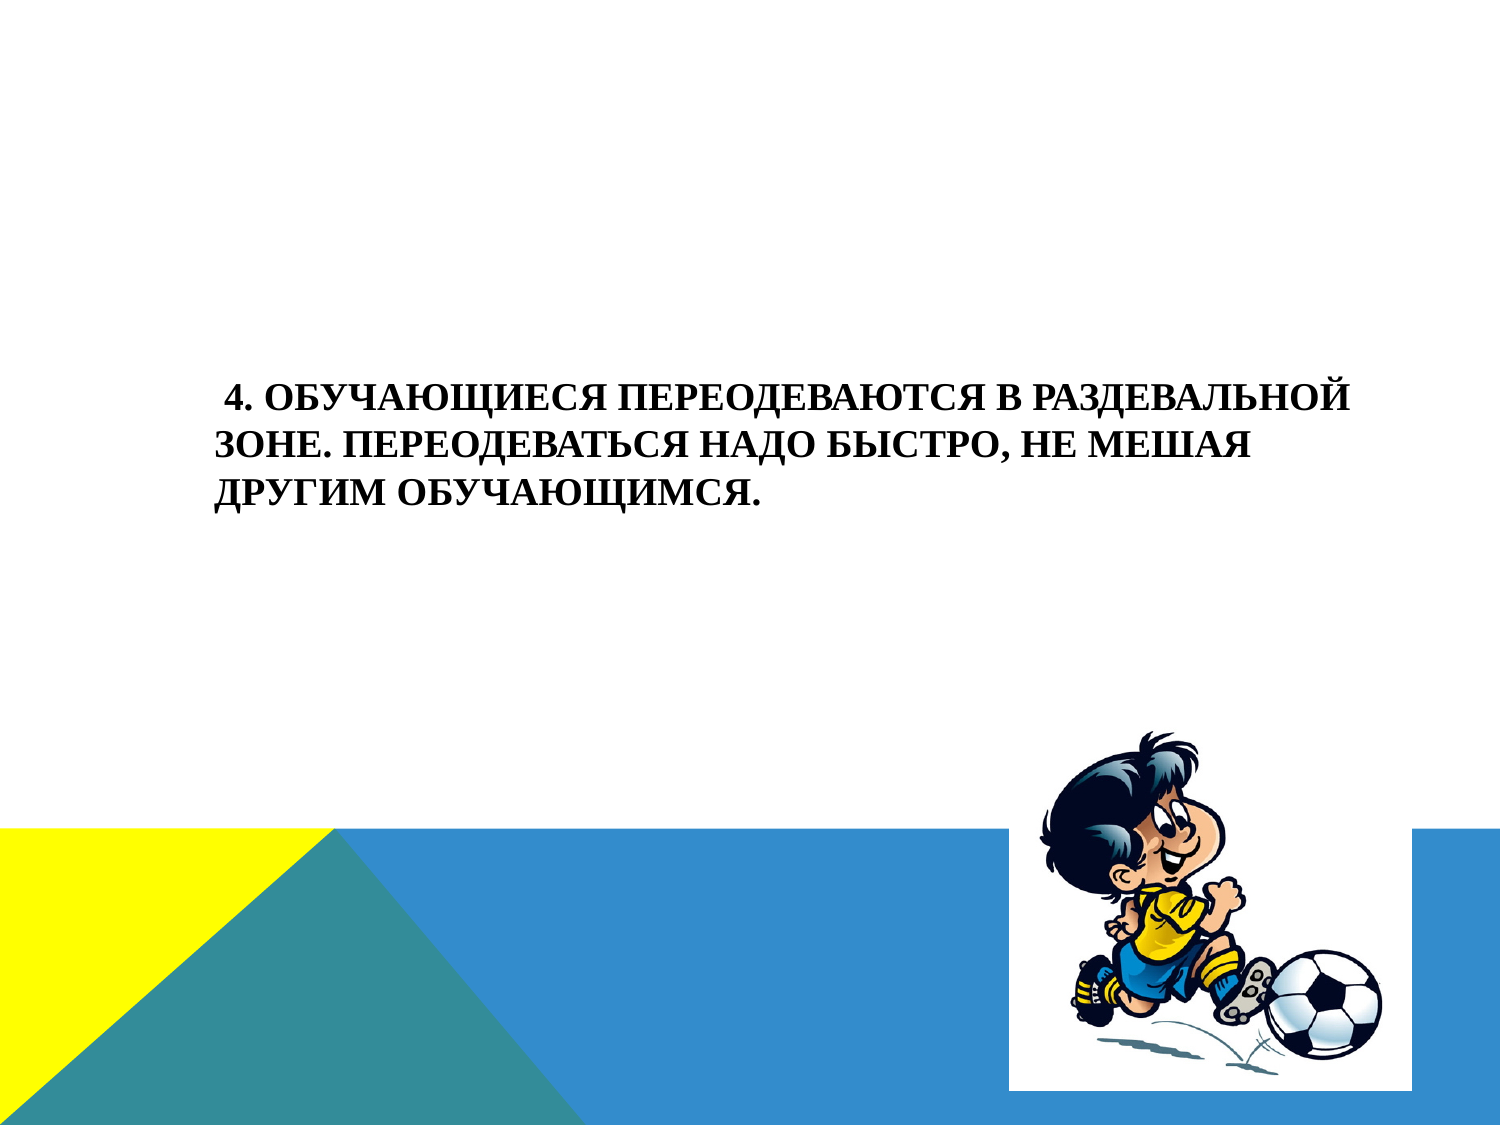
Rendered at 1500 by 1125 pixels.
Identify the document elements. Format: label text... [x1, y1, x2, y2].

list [1009, 715, 1412, 1091]
title 4. Обучающиеся переодеваются в раздевальной зоне. Переодеваться надо быстро, не мешая другим обучающимся. [199, 363, 1430, 551]
